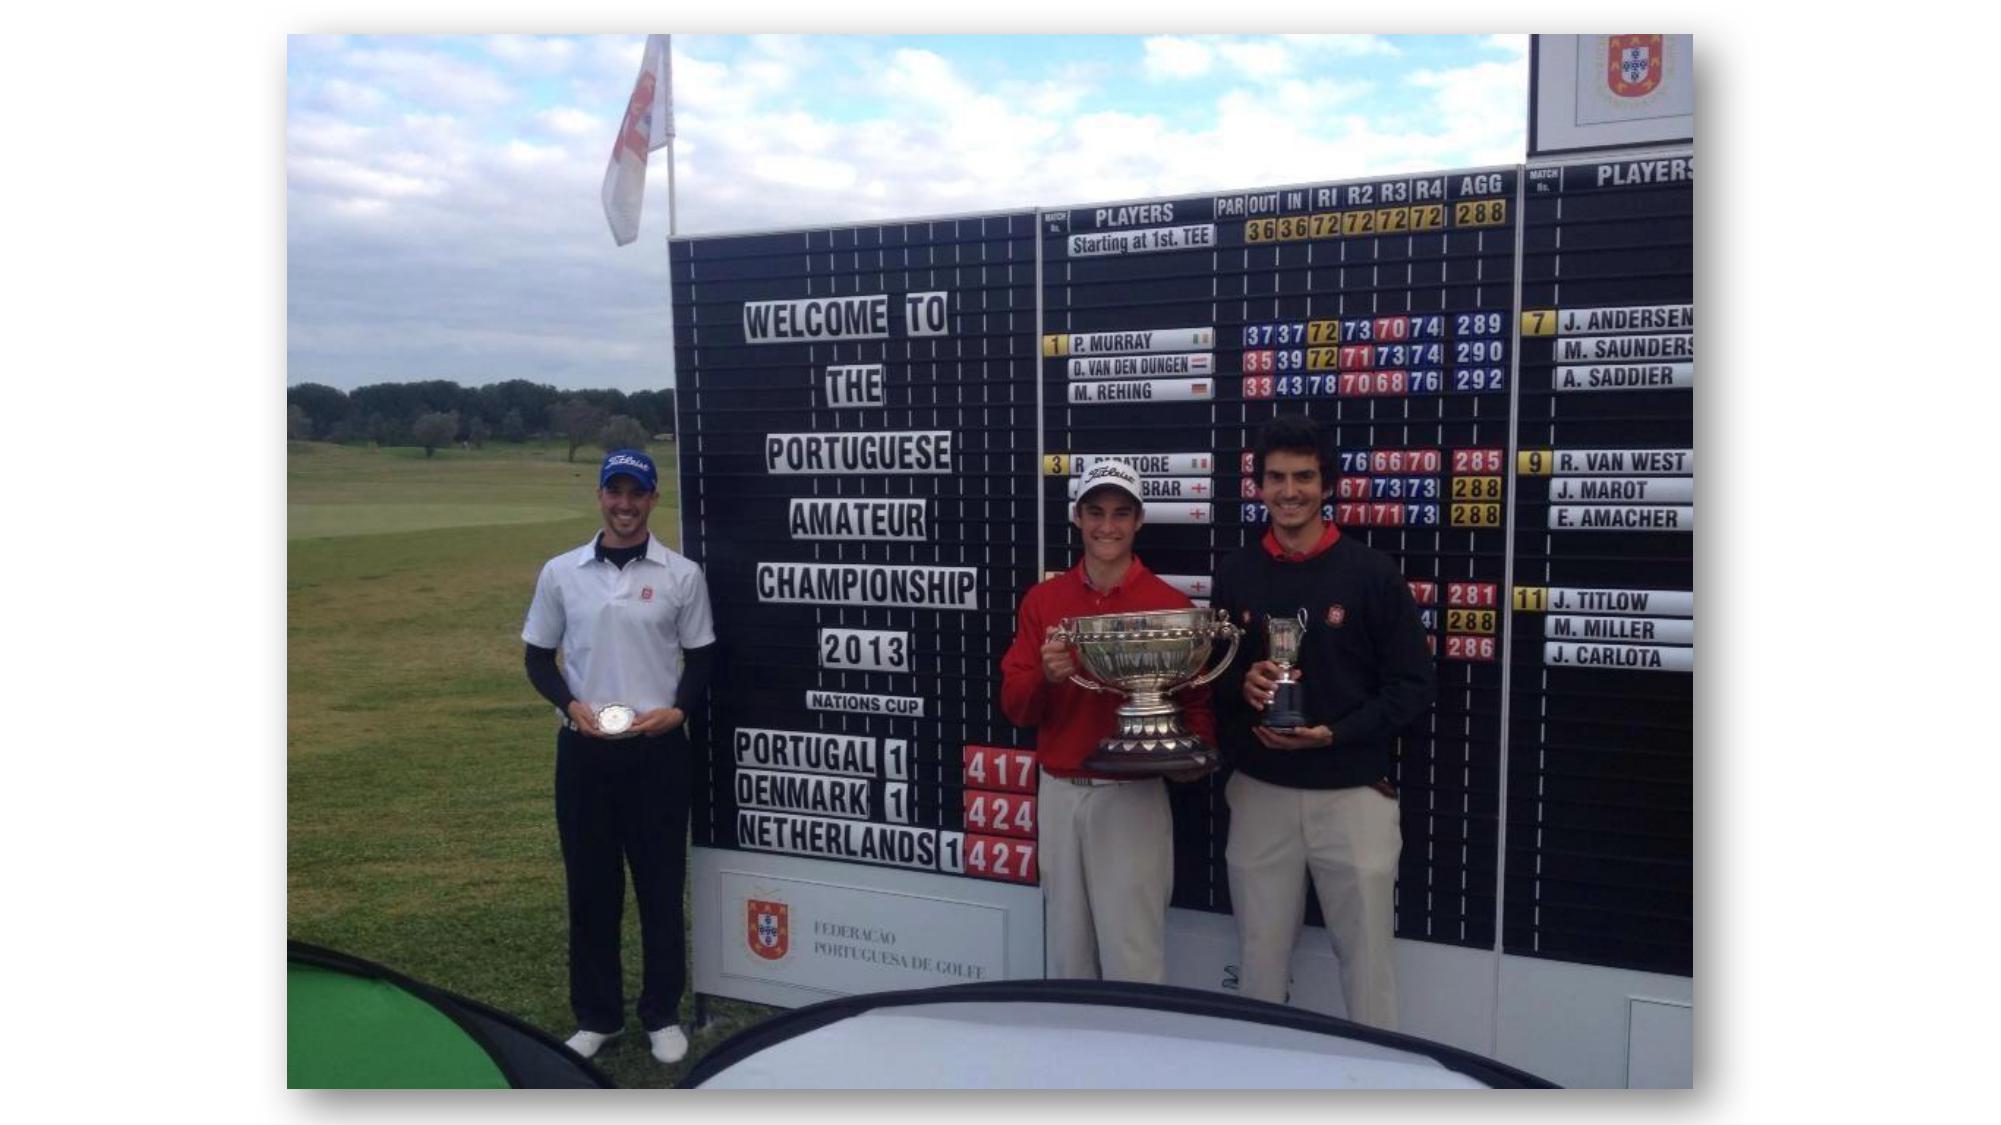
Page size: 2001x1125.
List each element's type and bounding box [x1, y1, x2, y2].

picture [287, 34, 1693, 1090]
